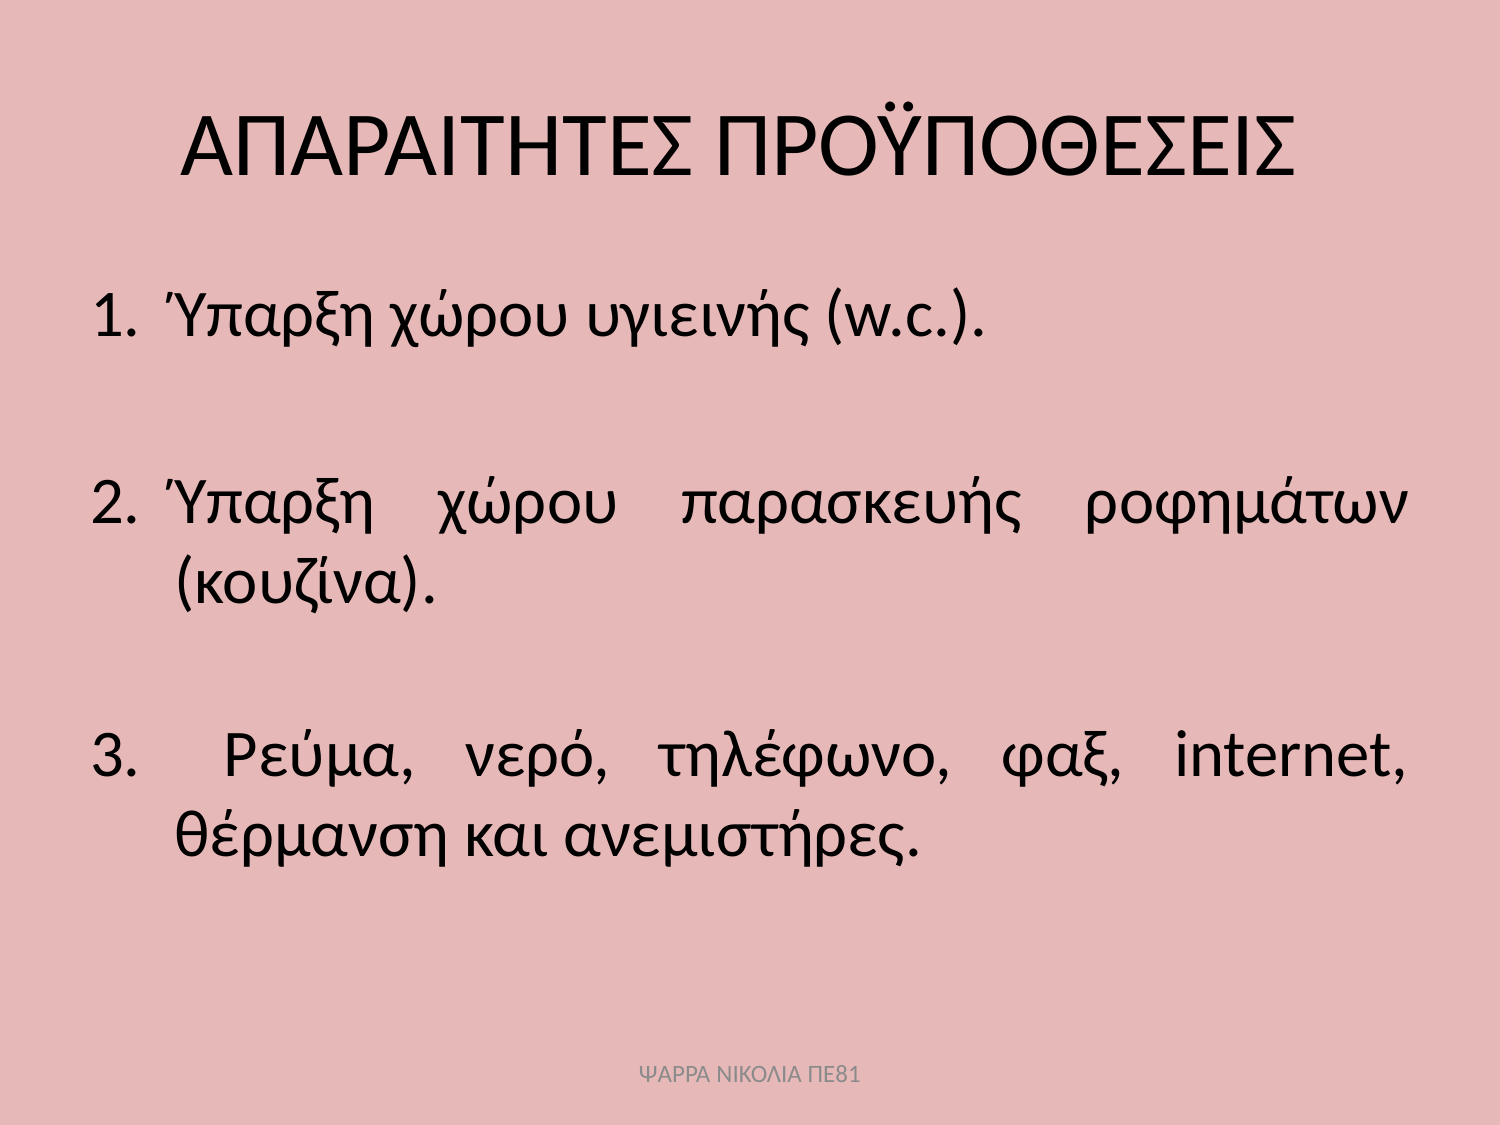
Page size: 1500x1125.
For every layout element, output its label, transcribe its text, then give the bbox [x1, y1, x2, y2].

footer ΨΑΡΡΑ ΝΙΚΟΛΙΑ ΠΕ81 [512, 1042, 988, 1103]
title ΑΠΑΡΑΙΤΗΤΕΣ ΠΡΟΫΠΟΘΕΣΕΙΣ [75, 45, 1425, 233]
list Ύπαρξη χώρου υγιεινής (w.c.). Ύπαρξη χώρου παρασκευής ροφημάτων (κουζίνα). Ρεύμα, νερό, τηλέφωνο, φαξ, internet, θέρμανση και ανεμιστήρες. [75, 262, 1425, 1005]
